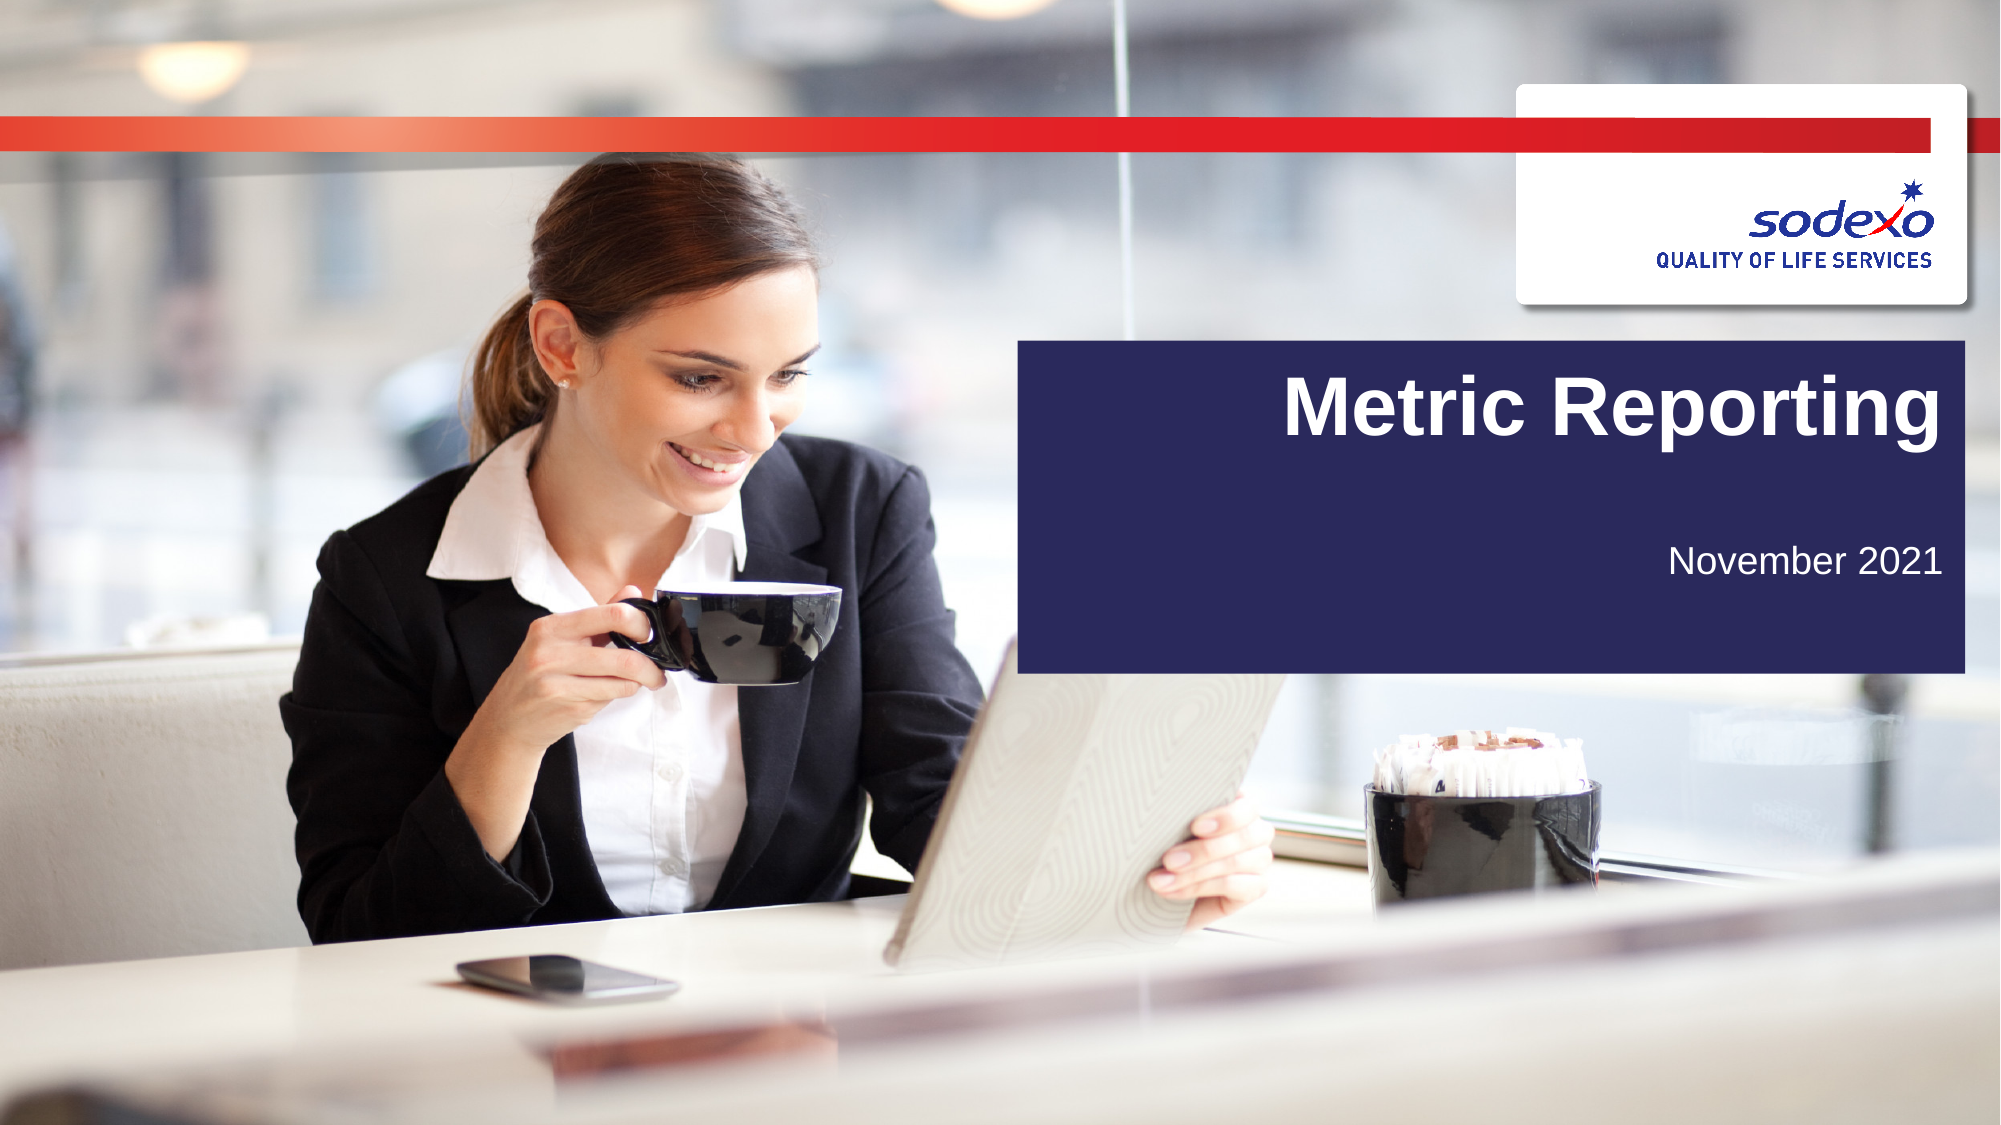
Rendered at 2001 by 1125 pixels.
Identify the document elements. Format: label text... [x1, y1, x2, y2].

picture [0, 0, 2001, 1125]
list Metric Reporting November 2021 [1017, 340, 1966, 674]
